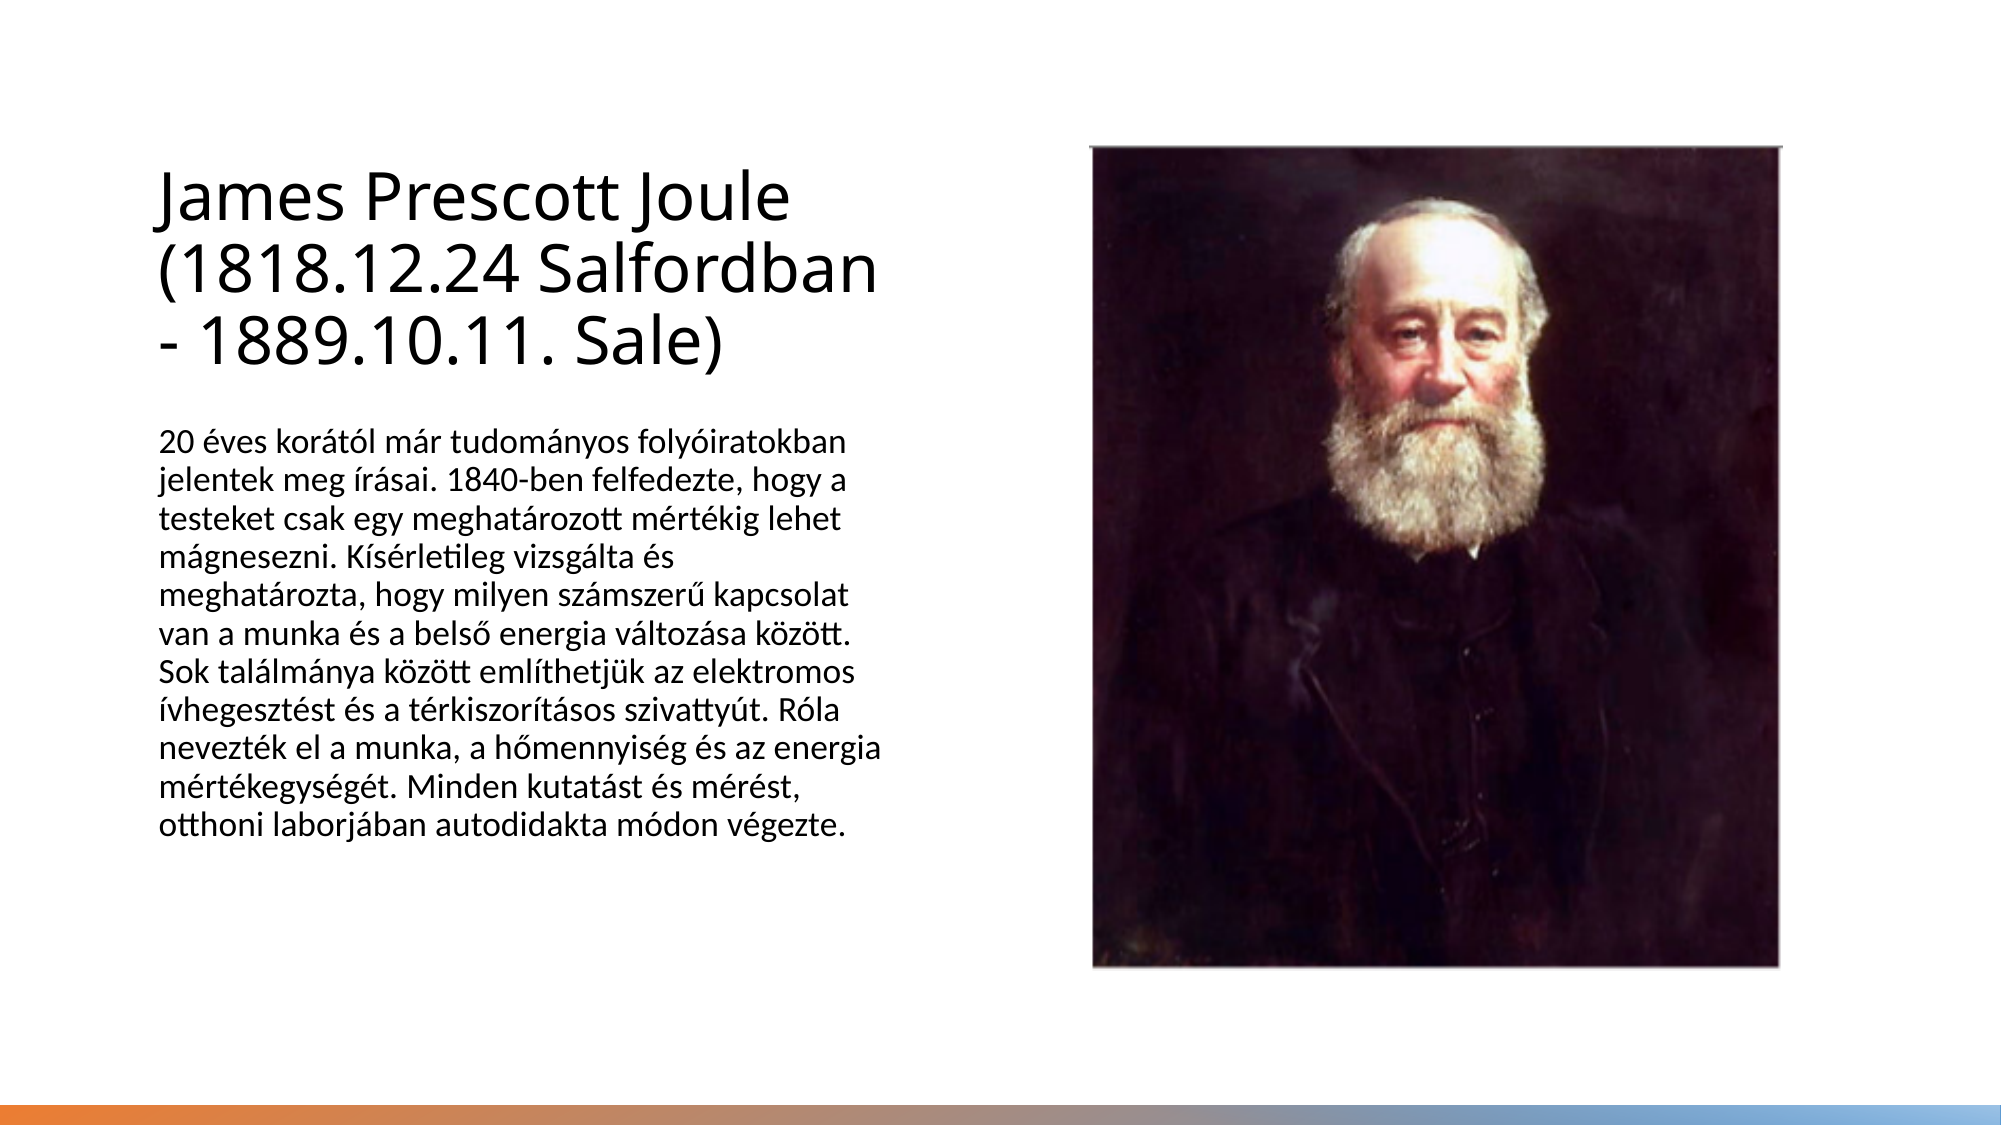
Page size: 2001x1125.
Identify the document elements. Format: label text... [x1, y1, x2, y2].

title James Prescott Joule (1818.12.24 Salfordban - 1889.10.11. Sale) [143, 121, 898, 387]
list 20 éves korától már tudományos folyóiratokban jelentek meg írásai. 1840-ben felfedezte, hogy a testeket csak egy meghatározott mértékig lehet mágnesezni. Kísérletileg vizsgálta és meghatározta, hogy milyen számszerű kapcsolat van a munka és a belső energia változása között. Sok találmánya között említhetjük az elektromos ívhegesztést és a térkiszorításos szivattyút. Róla nevezték el a munka, a hőmennyiség és az energia mértékegységét. Minden kutatást és mérést, otthoni laborjában autodidakta módon végezte. [143, 415, 898, 982]
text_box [0, 1105, 2000, 1125]
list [1089, 142, 1783, 971]
